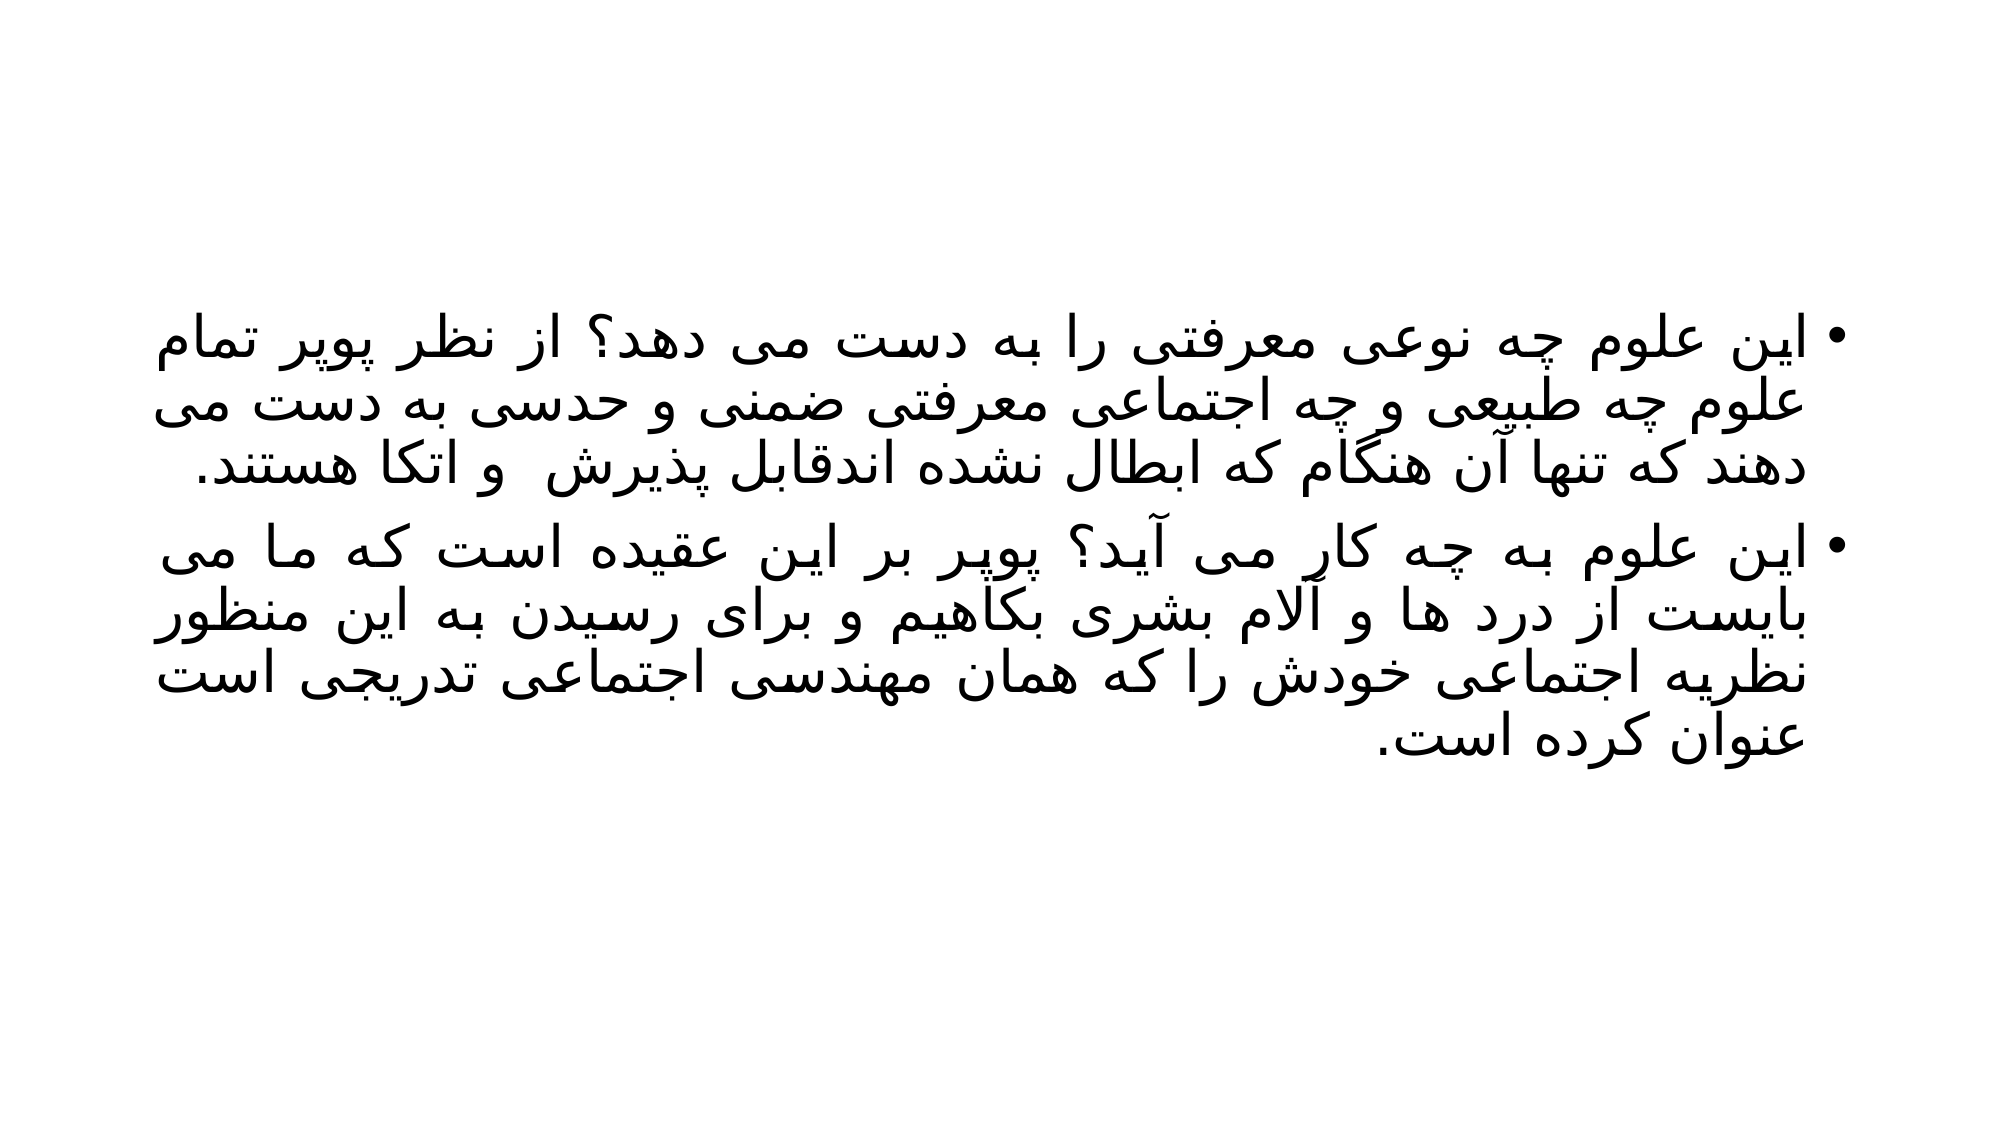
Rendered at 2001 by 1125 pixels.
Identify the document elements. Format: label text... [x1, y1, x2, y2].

list این علوم چه نوعی معرفتی را به دست می دهد؟ از نظر پوپر تمام علوم چه طبیعی و چه اجتماعی معرفتی ضمنی و حدسی به دست می دهند که تنها آن هنگام که ابطال نشده اندقابل پذیرش و اتکا هستند. این علوم به چه کار می آید؟ پوپر بر این عقیده است که ما می بایست از درد ها و آلام بشری بکاهیم و برای رسیدن به این منظور نظریه اجتماعی خودش را که همان مهندسی اجتماعی تدریجی است عنوان کرده است. [137, 299, 1863, 1014]
